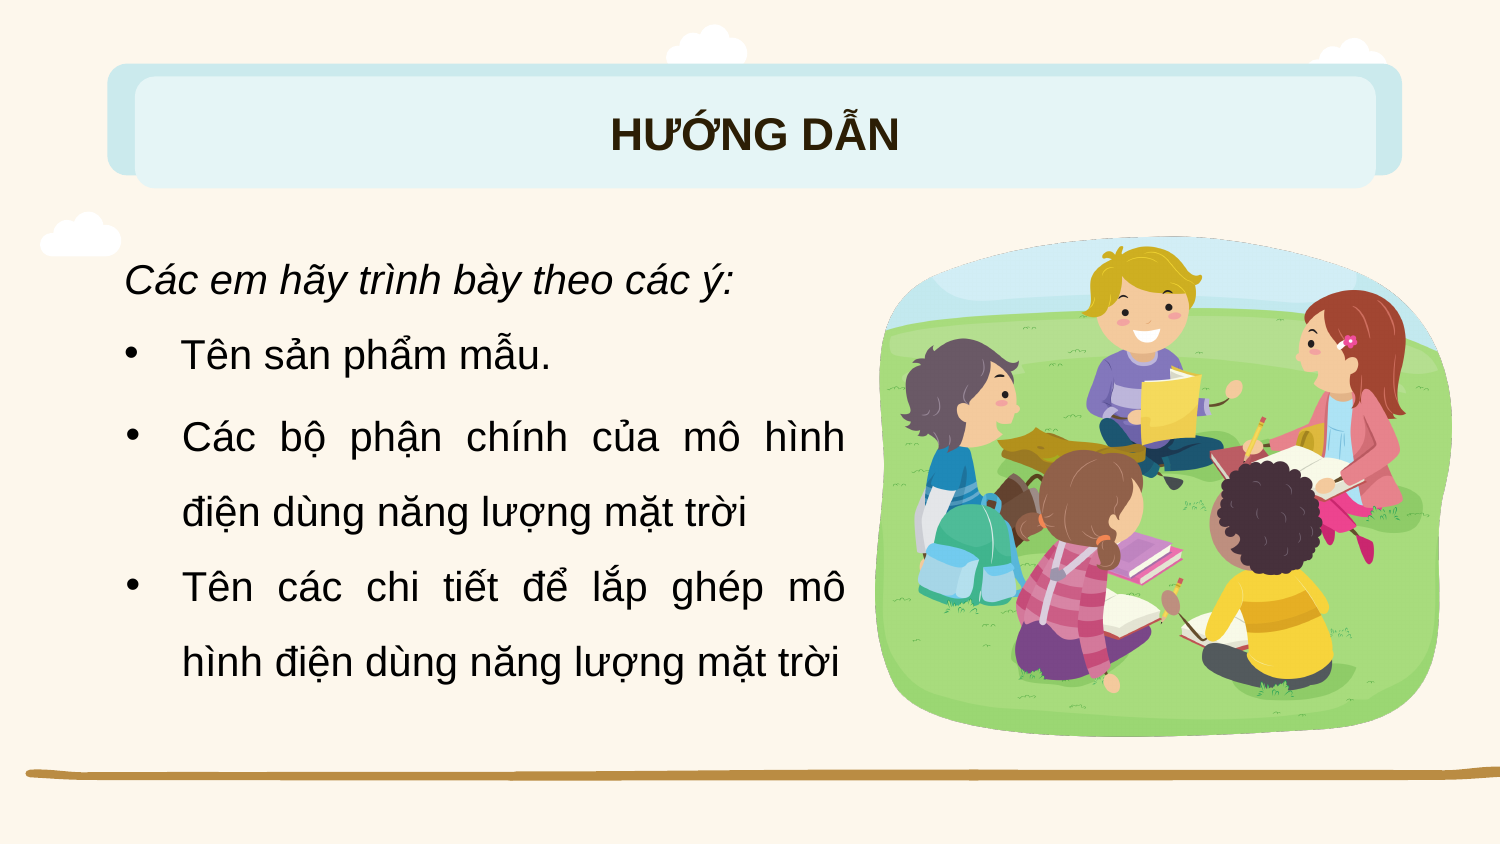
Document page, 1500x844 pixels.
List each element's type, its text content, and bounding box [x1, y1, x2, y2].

text_box Các em hãy trình bày theo các ý: Tên sản phẩm mẫu. [109, 220, 1400, 385]
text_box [109, 65, 1401, 187]
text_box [23, 766, 1500, 781]
text_box Các bộ phận chính của mô hình điện dùng năng lượng mặt trời Tên các chi tiết để lắp ghép mô hình điện dùng năng lượng mặt trời [110, 377, 861, 693]
picture [874, 234, 1452, 737]
